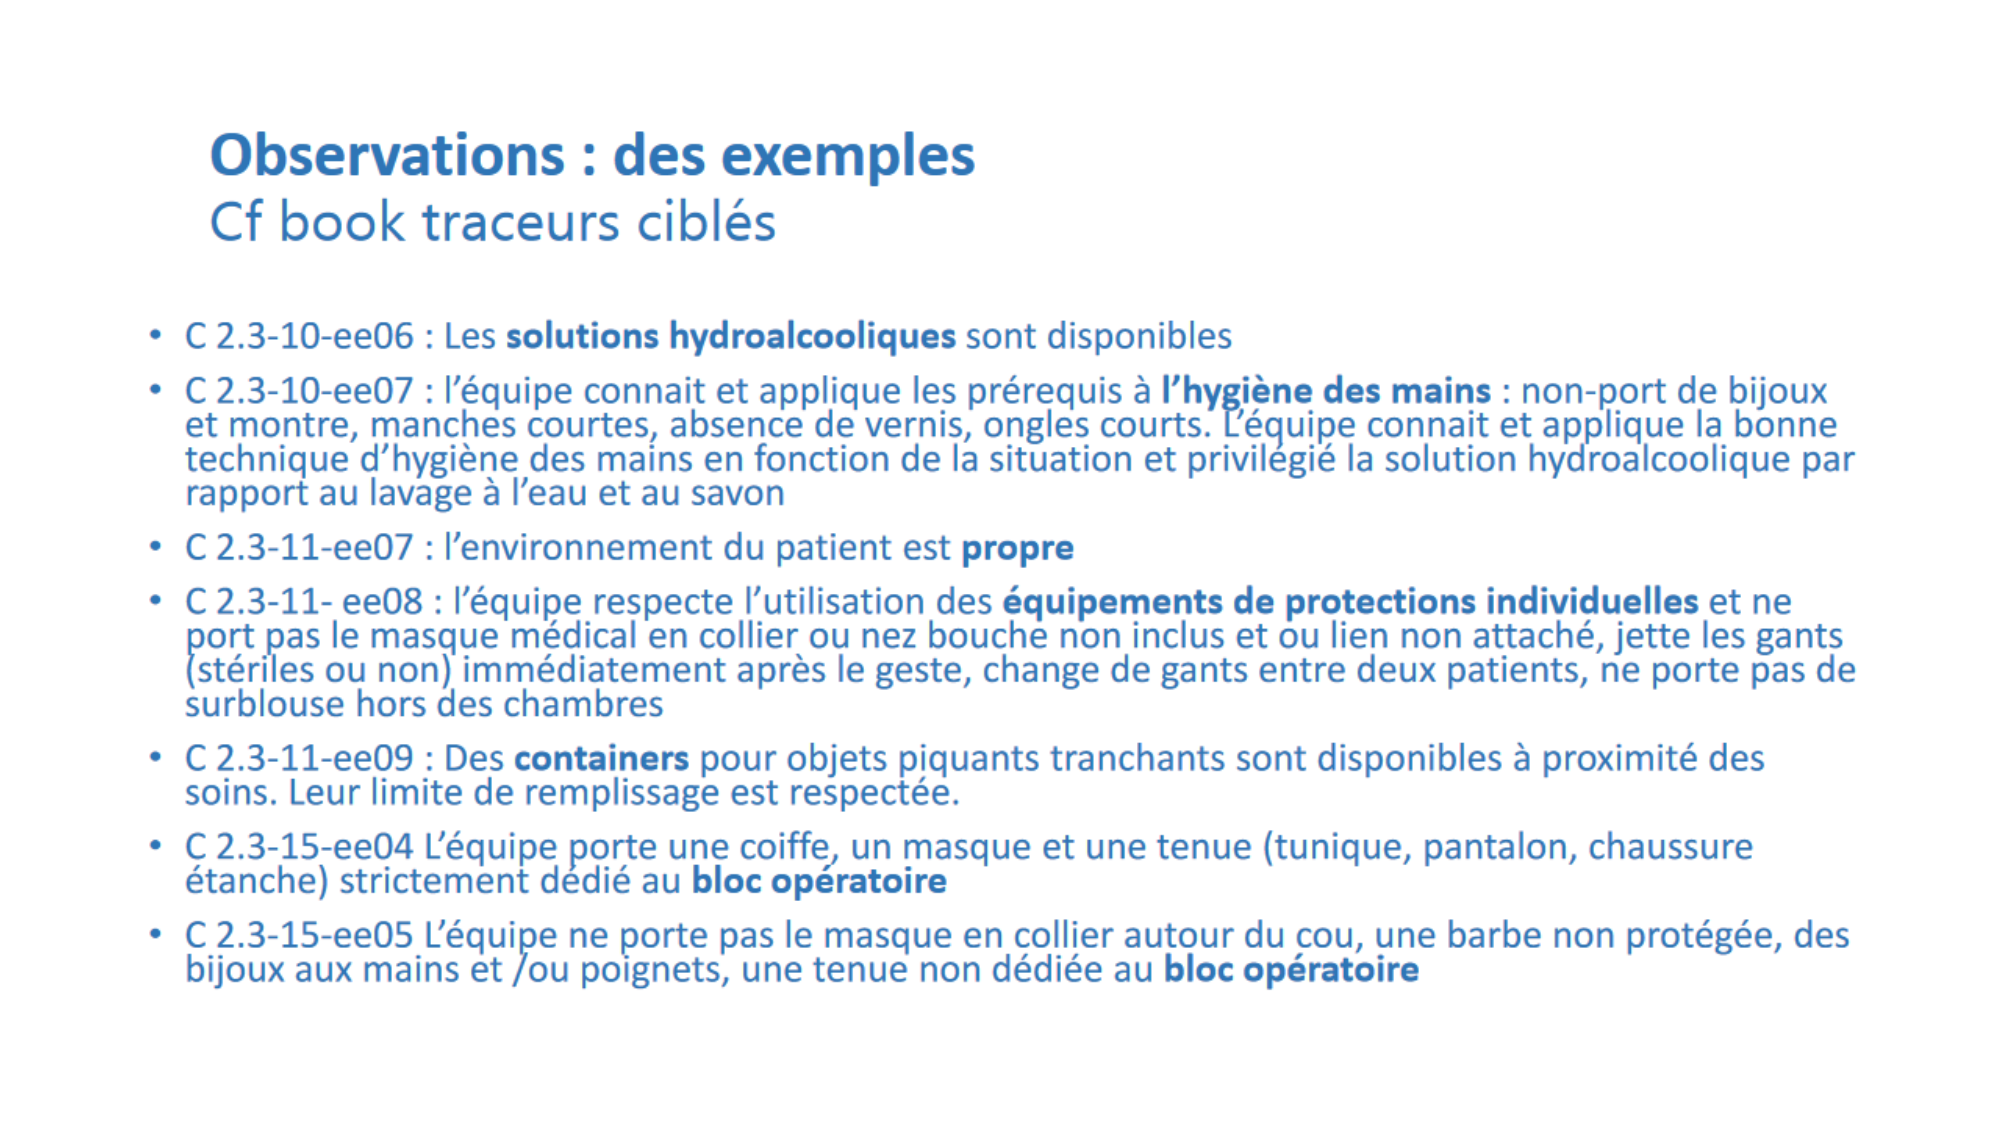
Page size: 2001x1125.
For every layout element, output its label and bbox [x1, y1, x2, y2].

picture [123, 113, 1877, 1012]
